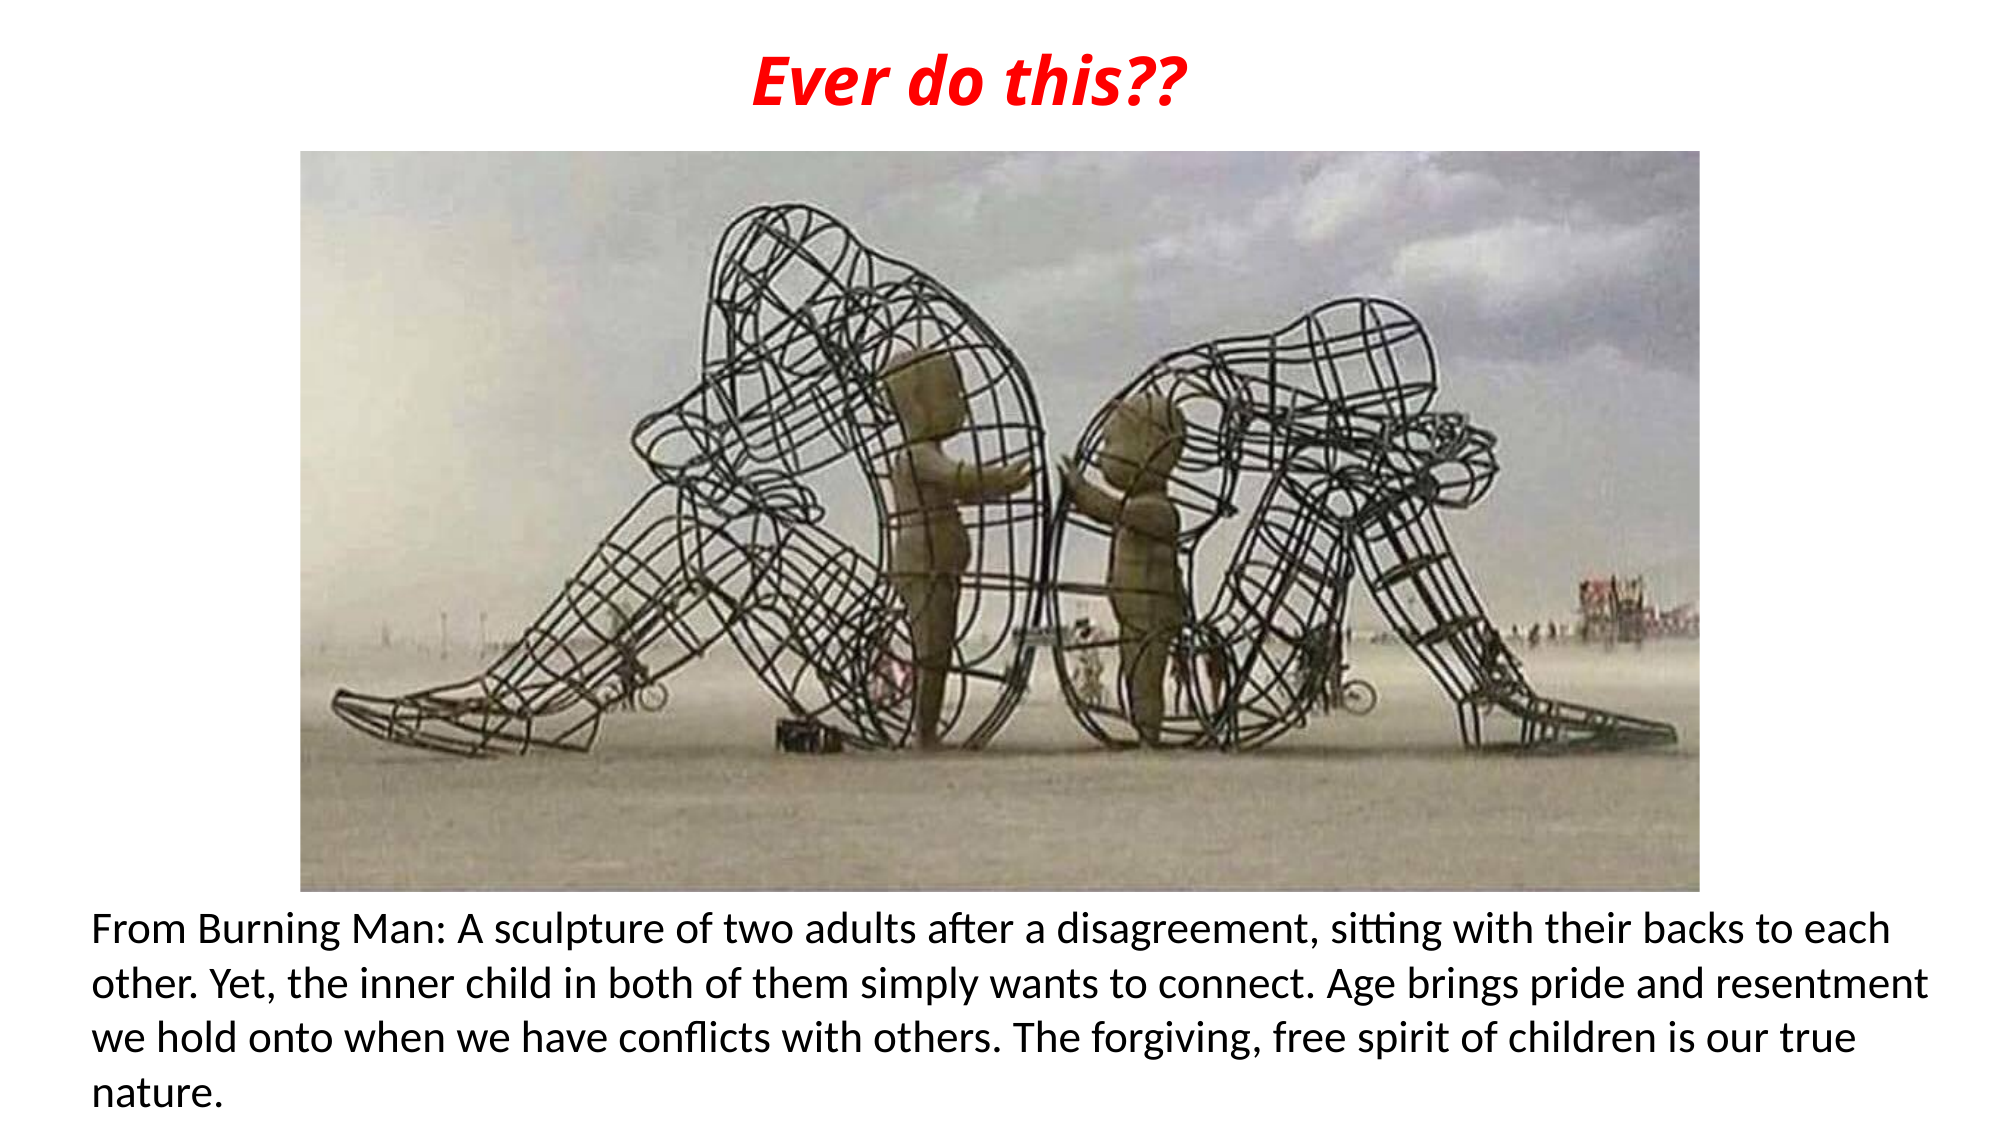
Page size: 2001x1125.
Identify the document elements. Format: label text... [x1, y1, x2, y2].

text_box From Burning Man: A sculpture of two adults after a disagreement, sitting with their backs to each other. Yet, the inner child in both of them simply wants to connect. Age brings pride and resentment we hold onto when we have conflicts with others. The forgiving, free spirit of children is our true nature. [76, 891, 2000, 1124]
picture [300, 151, 1700, 892]
title Ever do this?? [736, 16, 1264, 151]
